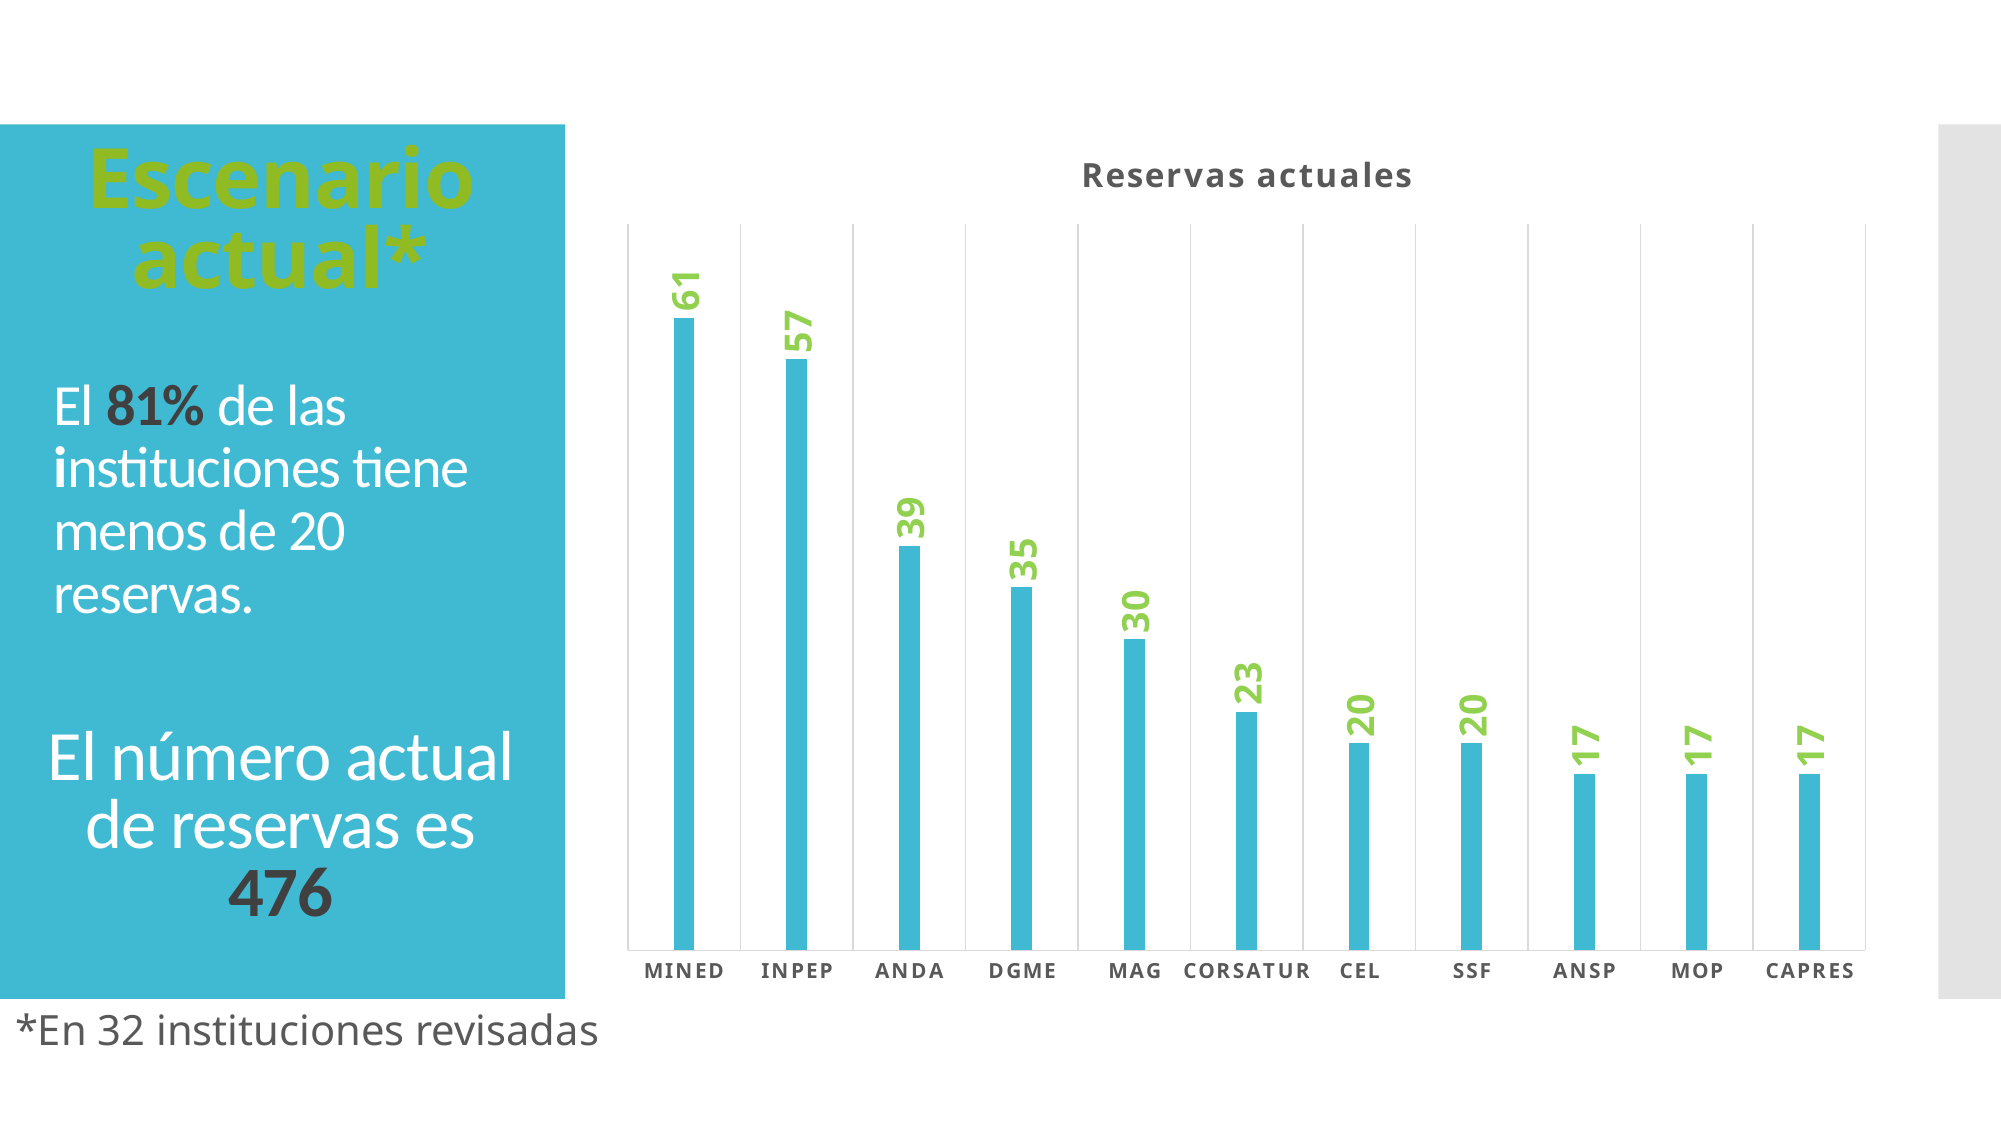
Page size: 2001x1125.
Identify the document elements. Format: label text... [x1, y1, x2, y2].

text_box El número actual de reservas es 476 [19, 743, 542, 912]
text_box El 81% de las instituciones tiene menos de 20 reservas. [38, 416, 522, 585]
title Escenario actual* [0, 140, 561, 309]
text_box *En 32 instituciones revisadas [0, 1002, 618, 1060]
chart [601, 117, 1892, 1003]
